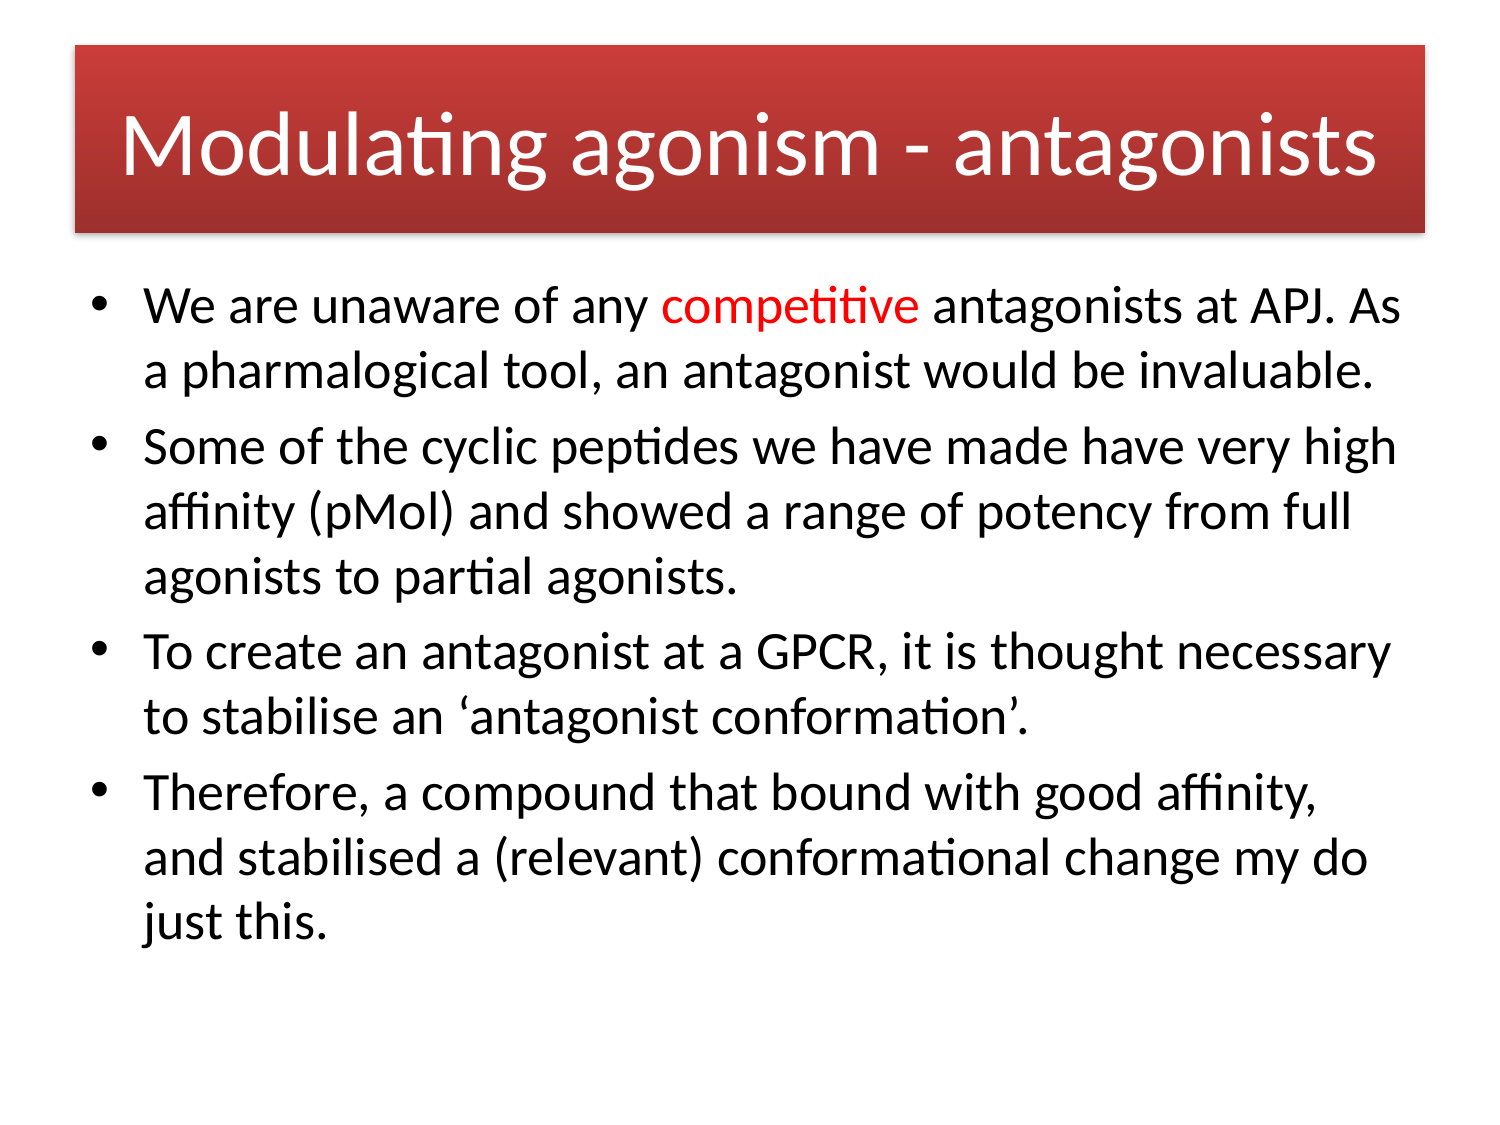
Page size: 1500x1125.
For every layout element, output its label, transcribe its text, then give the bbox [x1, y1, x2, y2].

list We are unaware of any competitive antagonists at APJ. As a pharmalogical tool, an antagonist would be invaluable. Some of the cyclic peptides we have made have very high affinity (pMol) and showed a range of potency from full agonists to partial agonists. To create an antagonist at a GPCR, it is thought necessary to stabilise an ‘antagonist conformation’. Therefore, a compound that bound with good affinity, and stabilised a (relevant) conformational change my do just this. [75, 262, 1425, 1005]
title Modulating agonism - antagonists [75, 45, 1425, 233]
